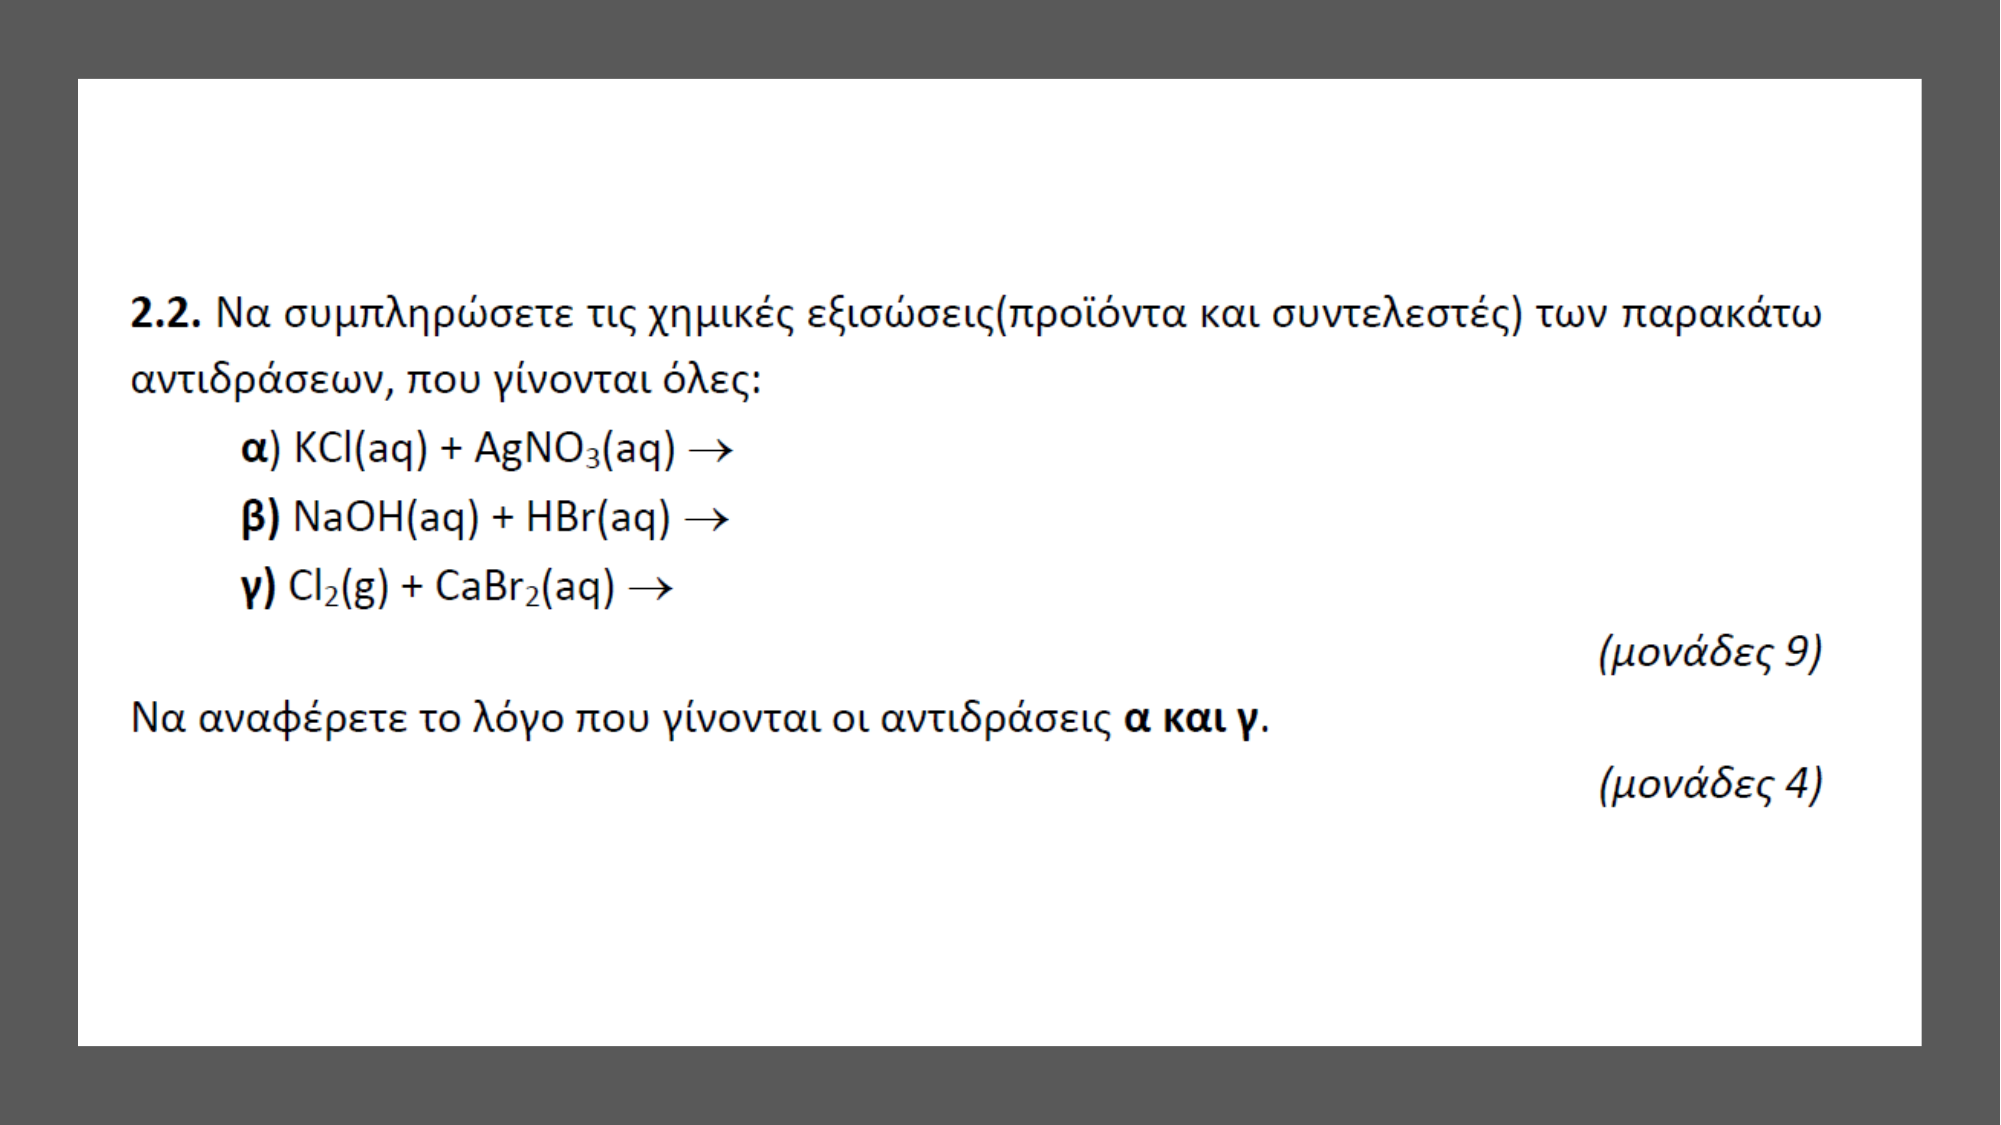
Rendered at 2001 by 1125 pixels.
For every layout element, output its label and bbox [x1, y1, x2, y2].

text_box [77, 78, 1923, 1047]
text_box [0, 0, 2000, 1125]
picture [105, 289, 1895, 836]
